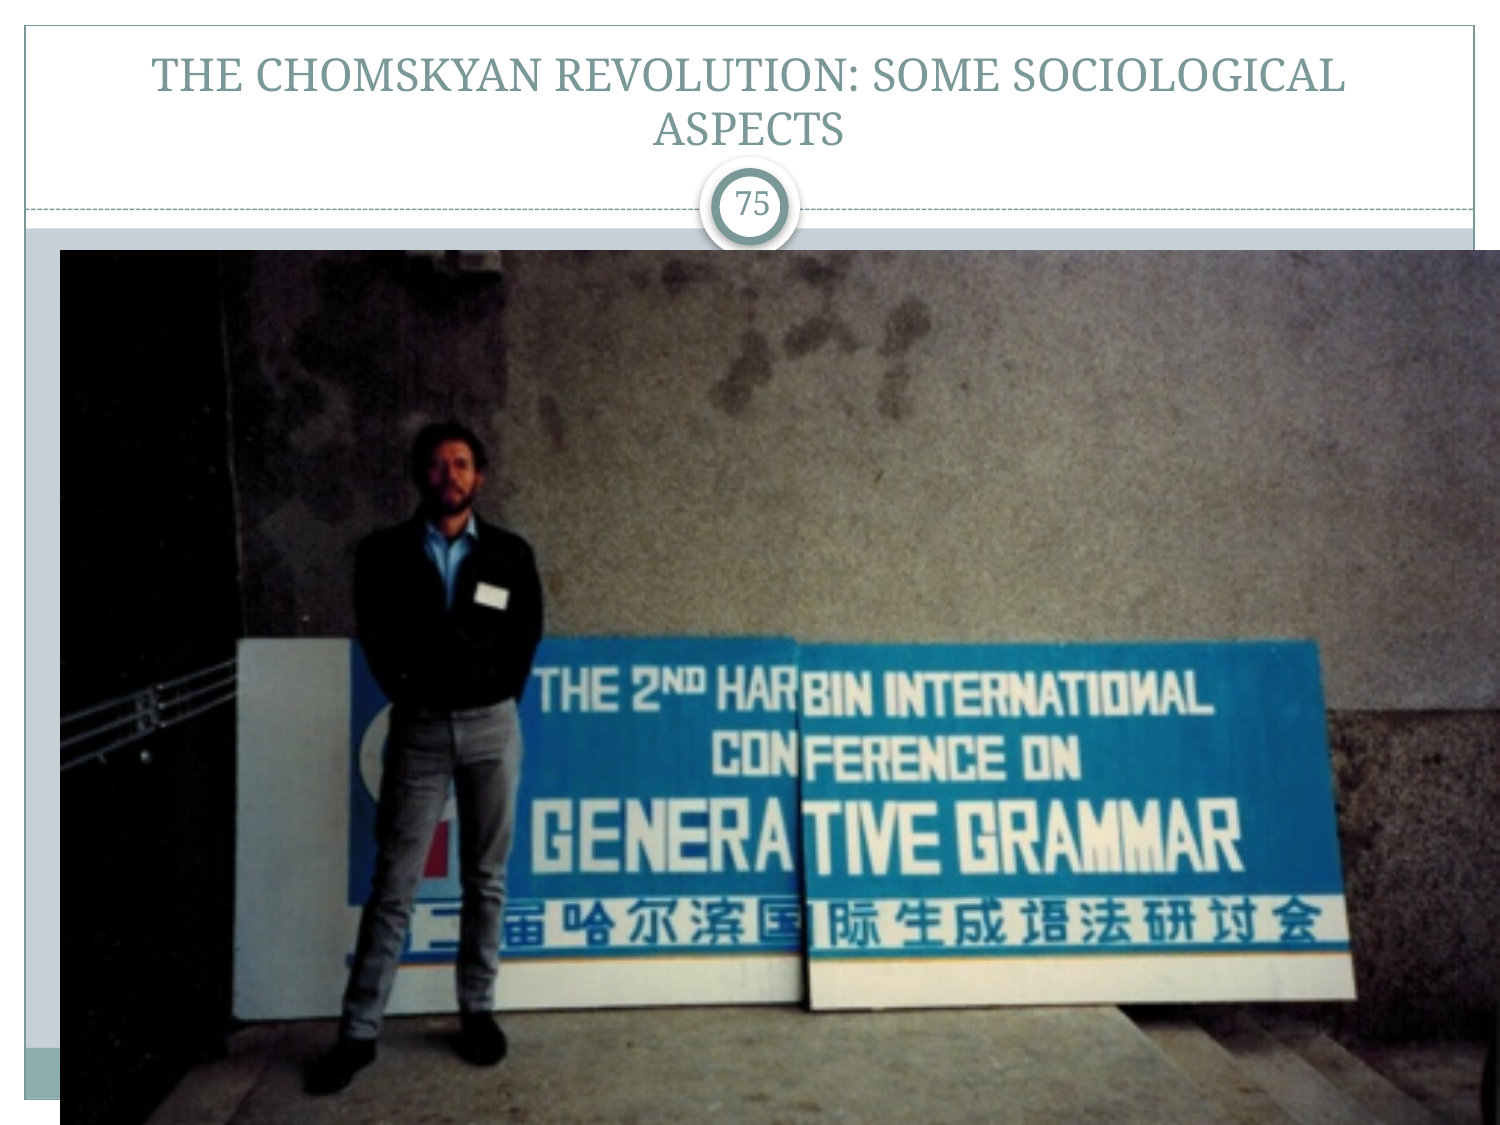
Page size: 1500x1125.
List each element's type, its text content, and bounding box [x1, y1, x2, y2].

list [60, 250, 1500, 1125]
slide_number 75 [715, 168, 791, 241]
title THE CHOMSKYAN REVOLUTION: SOME SOCIOLOGICAL ASPECTS [49, 37, 1450, 162]
